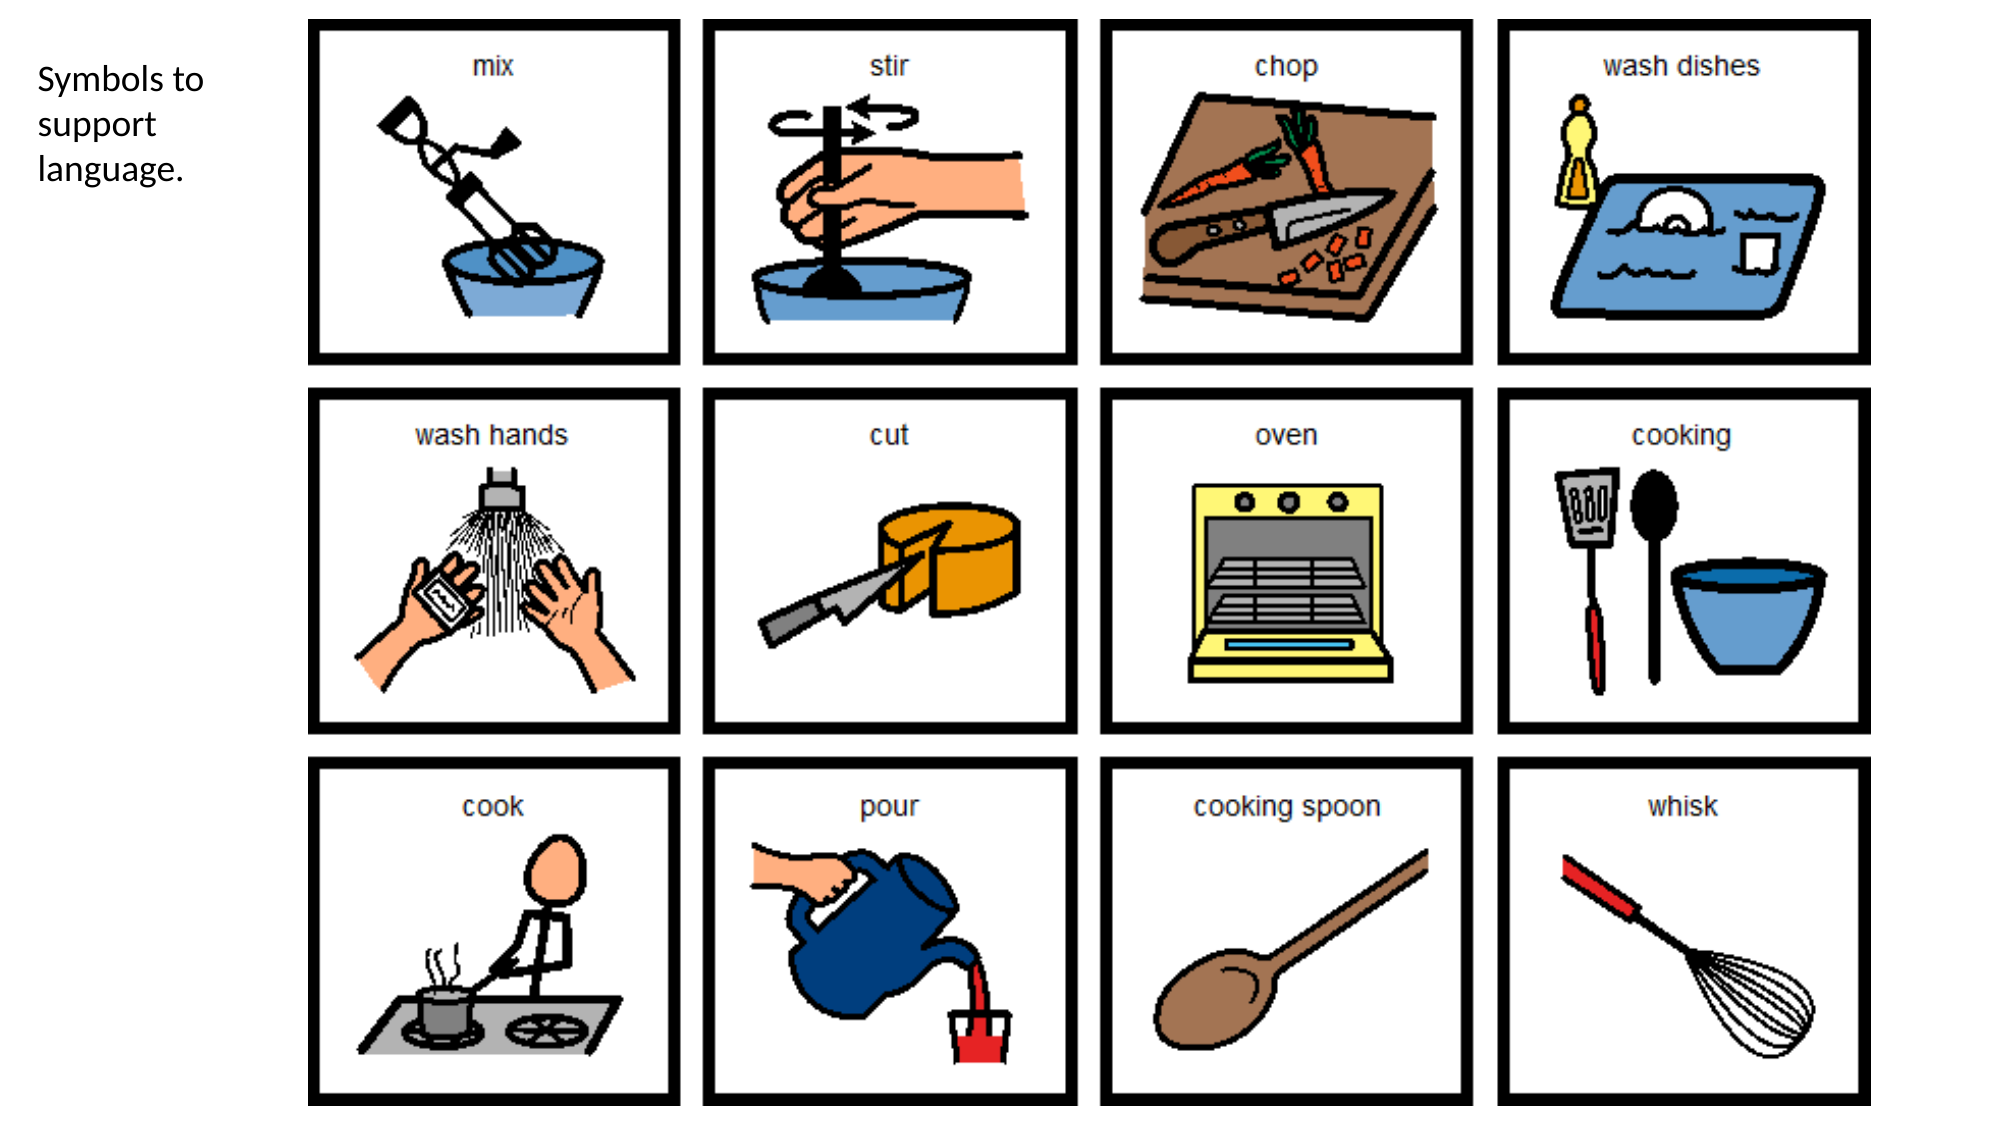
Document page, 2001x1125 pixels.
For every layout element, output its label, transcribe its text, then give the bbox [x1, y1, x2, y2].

text_box Symbols to support language. [22, 46, 287, 196]
picture [308, 19, 1872, 1106]
